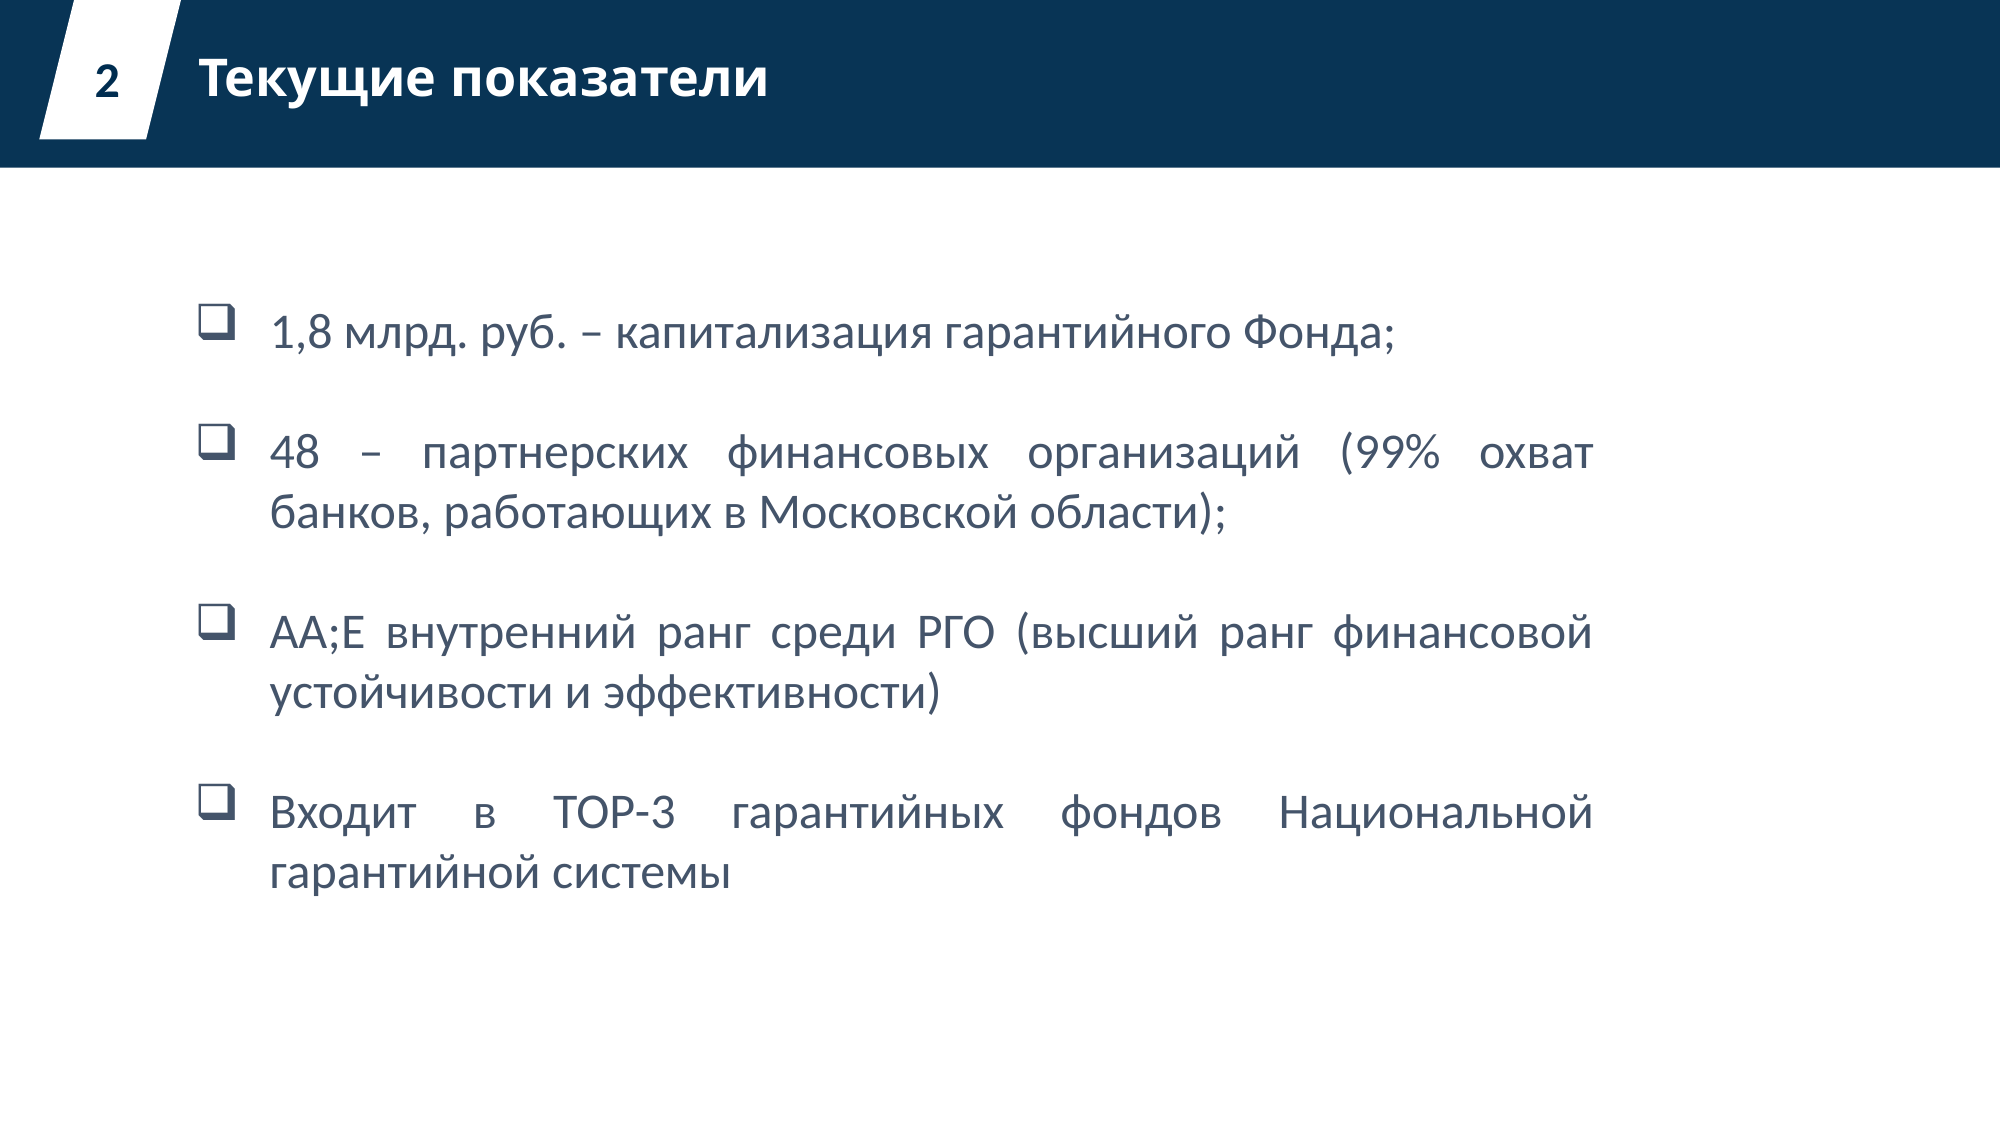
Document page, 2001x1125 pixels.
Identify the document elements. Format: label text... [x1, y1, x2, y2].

chart [26, 750, 255, 1063]
text_box 1,8 млрд. руб. – капитализация гарантийного Фонда; 48 – партнерских финансовых организаций (99% охват банков, работающих в Московской области); АА;Е внутренний ранг среди РГО (высший ранг финансовой устойчивости и эффективности) Входит в ТОР-3 гарантийных фондов Национальной гарантийной системы [104, 291, 1609, 907]
text_box [0, 0, 2000, 169]
text_box 2 [52, 40, 163, 115]
text_box [37, 83, 154, 141]
text_box Текущие показатели [183, 36, 1954, 114]
text_box [62, 0, 183, 76]
